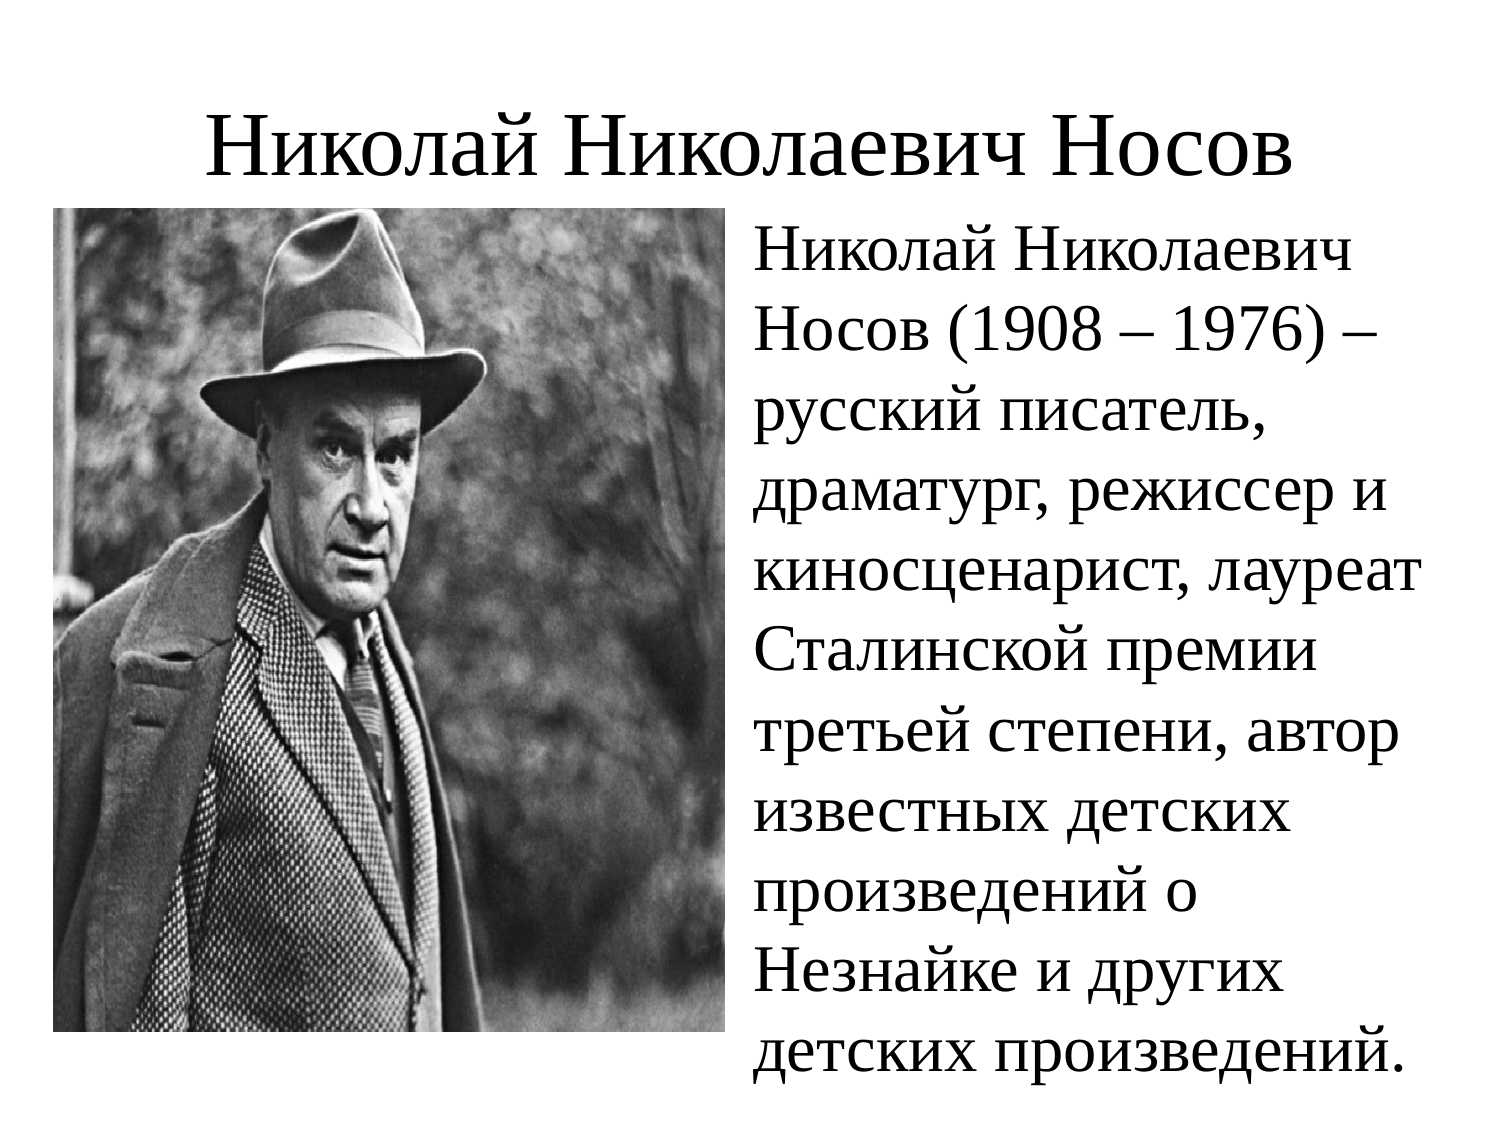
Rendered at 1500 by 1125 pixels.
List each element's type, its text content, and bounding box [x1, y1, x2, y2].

picture [53, 207, 725, 1032]
list Николай Николаевич Носов (1908 – 1976) – русский писатель, драматург, режиссер и киносценарист, лауреат Сталинской премии третьей степени, автор известных детских произведений о Незнайке и других детских произведений. [738, 196, 1471, 1094]
title Николай Николаевич Носов [75, 45, 1425, 233]
